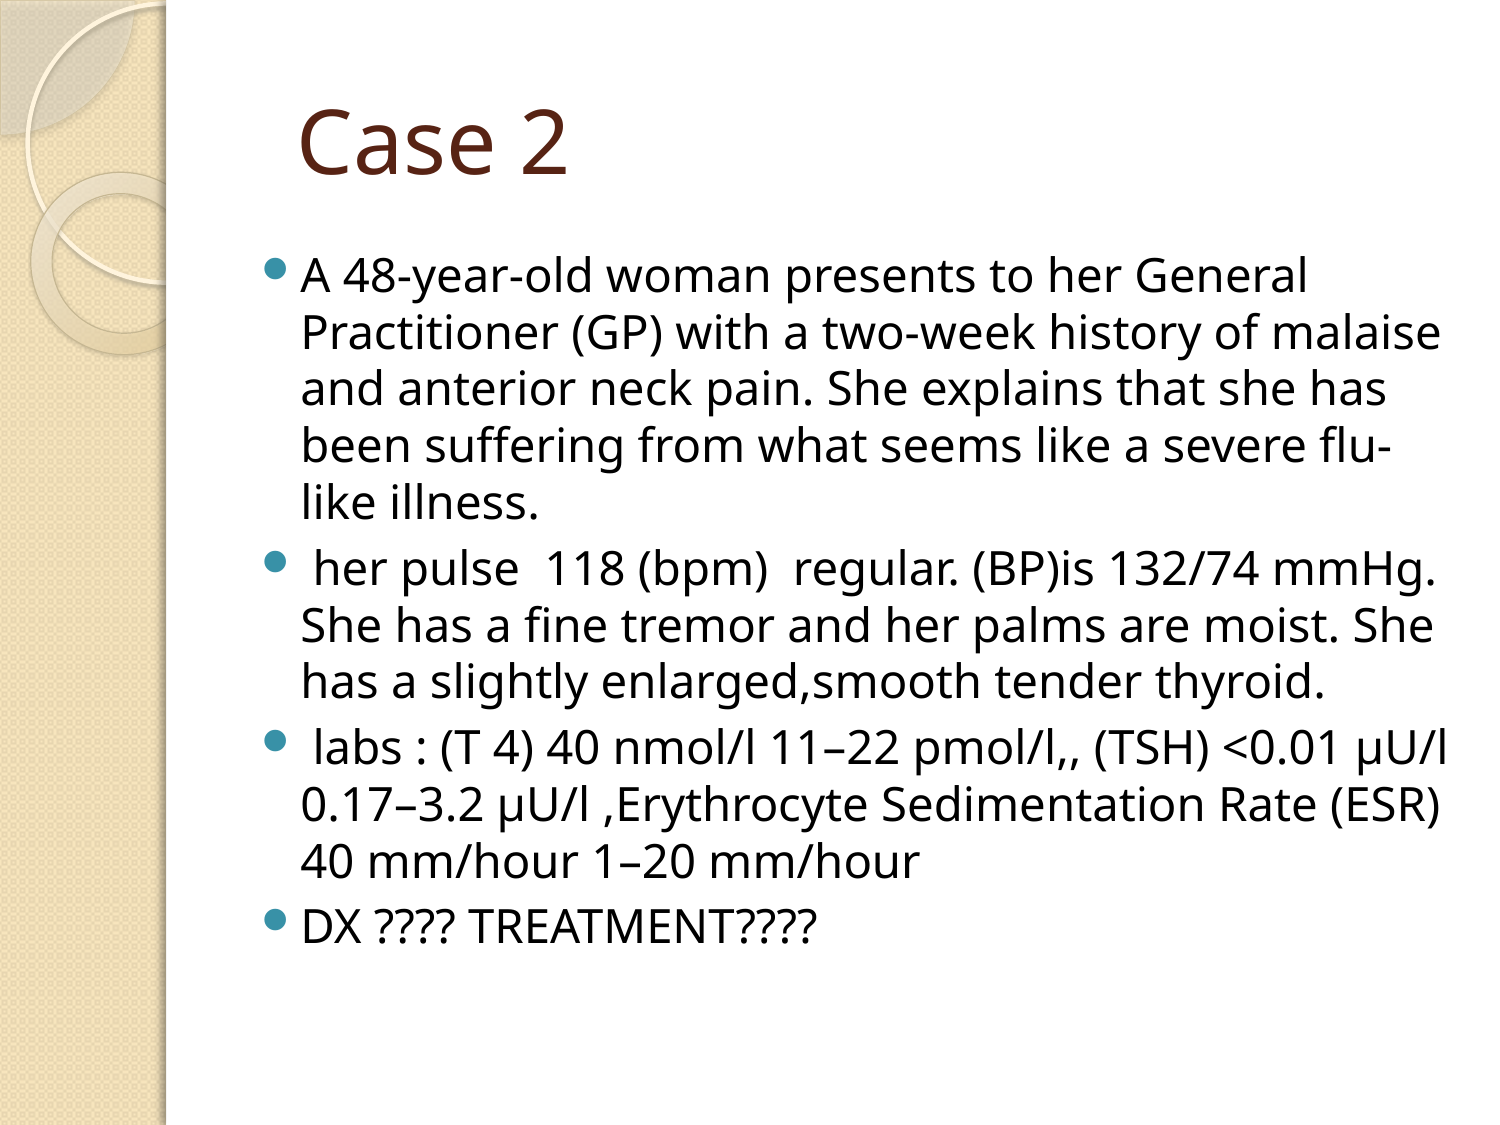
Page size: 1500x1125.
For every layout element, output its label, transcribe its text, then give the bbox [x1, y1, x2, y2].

list A 48-year-old woman presents to her General Practitioner (GP) with a two-week history of malaise and anterior neck pain. She explains that she has been suffering from what seems like a severe flu-like illness. her pulse 118 (bpm) regular. (BP)is 132/74 mmHg. She has a fine tremor and her palms are moist. She has a slightly enlarged,smooth tender thyroid. labs : (T 4) 40 nmol/l 11–22 pmol/l,, (TSH) <0.01 μU/l 0.17–3.2 μU/l ,Erythrocyte Sedimentation Rate (ESR) 40 mm/hour 1–20 mm/hour DX ???? TREATMENT???? [235, 237, 1466, 1025]
title Case 2 [235, 45, 1466, 233]
